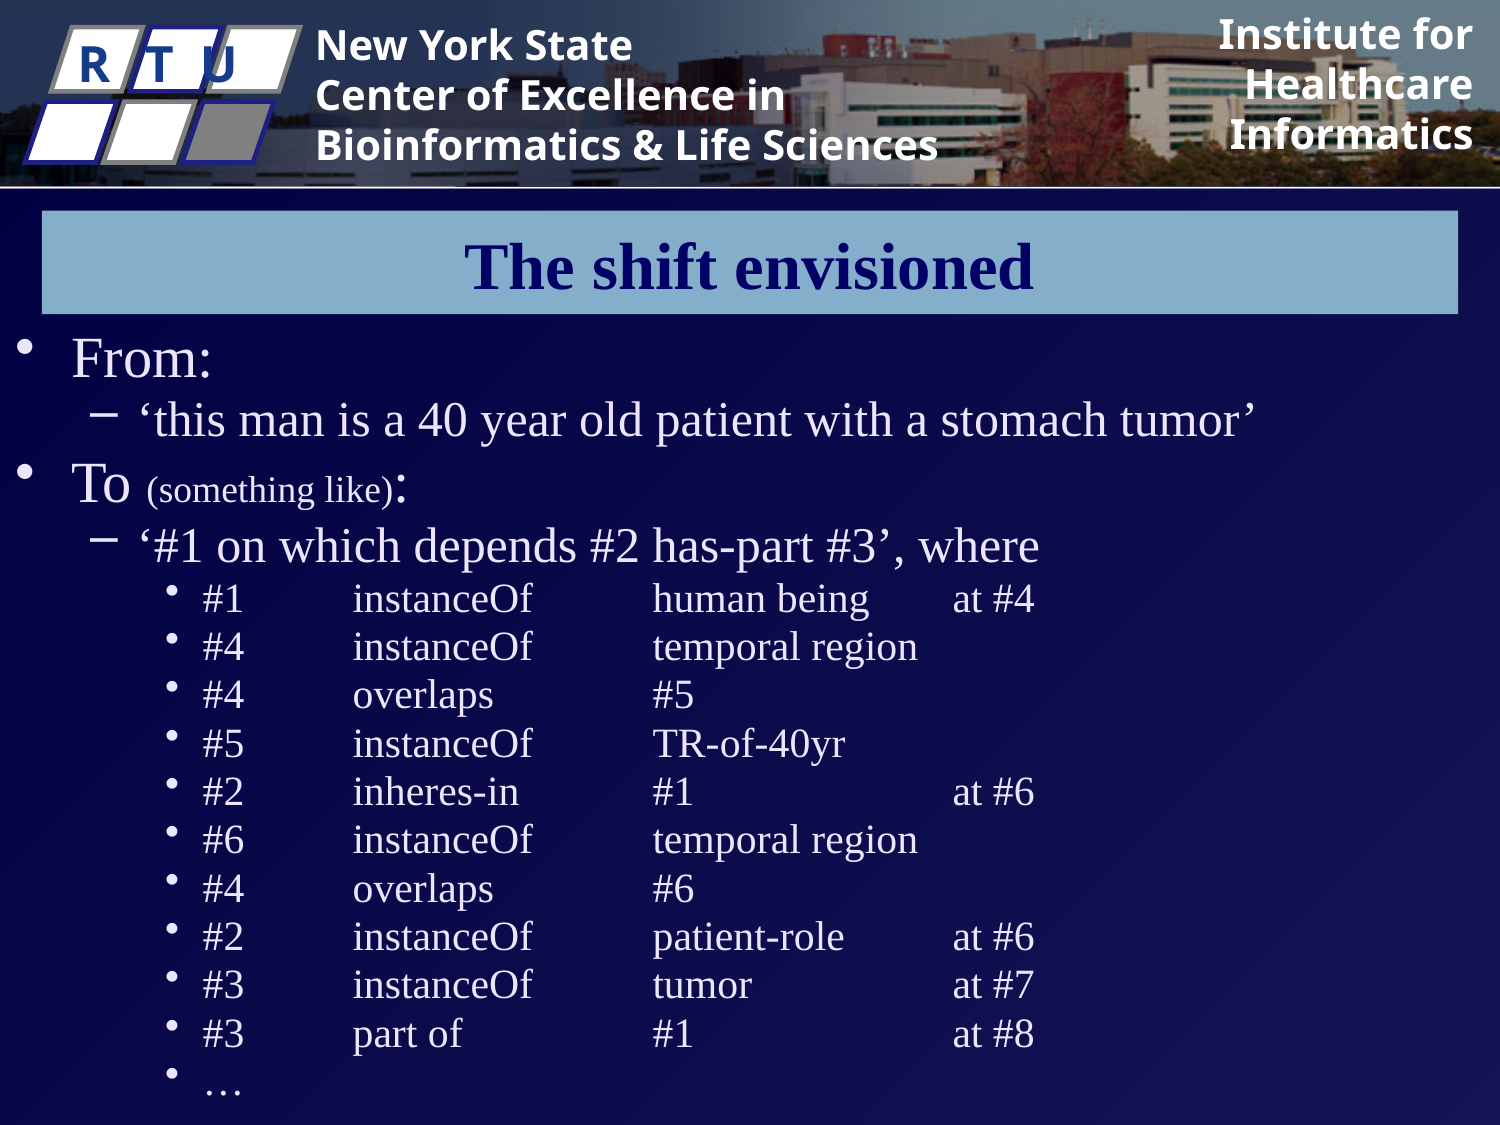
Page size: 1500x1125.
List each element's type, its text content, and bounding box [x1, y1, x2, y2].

picture [0, 0, 1500, 186]
title The shift envisioned [41, 210, 1459, 315]
text_box From: ‘this man is a 40 year old patient with a stomach tumor’ To (something like): ‘#1 on which depends #2 has-part #3’, where #1 instanceOf human being at #4 #4 instanceOf temporal region #4 overlaps #5 #5 instanceOf TR-of-40yr #2 inheres-in #1 at #6 #6 instanceOf temporal region #4 overlaps #6 #2 instanceOf patient-role at #6 #3 instanceOf tumor at #7 #3 part of #1 at #8 … [0, 324, 1475, 1100]
